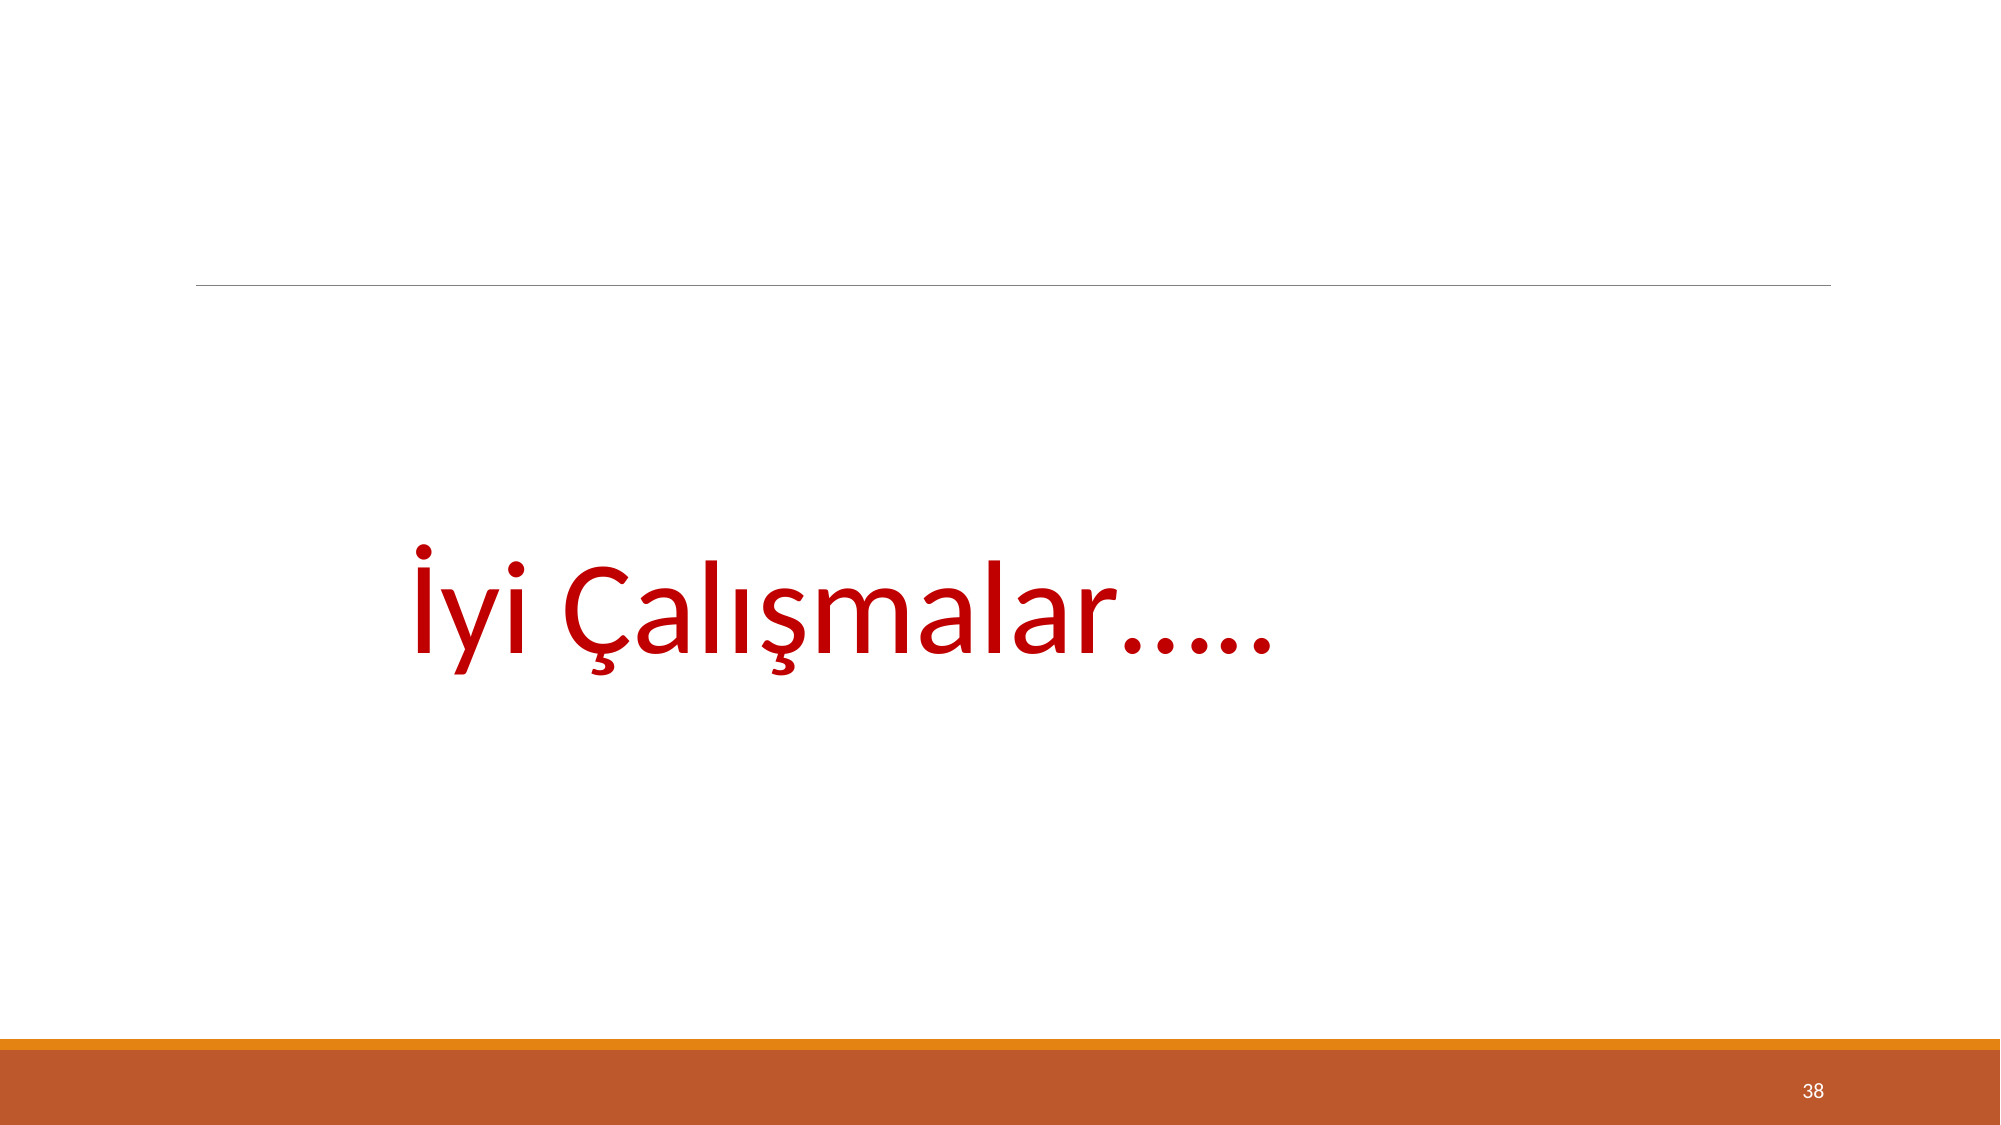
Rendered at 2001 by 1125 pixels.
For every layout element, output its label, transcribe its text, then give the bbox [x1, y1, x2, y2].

text_box İyi Çalışmalar….. [392, 512, 1295, 688]
slide_number 38 [1624, 1059, 1840, 1120]
